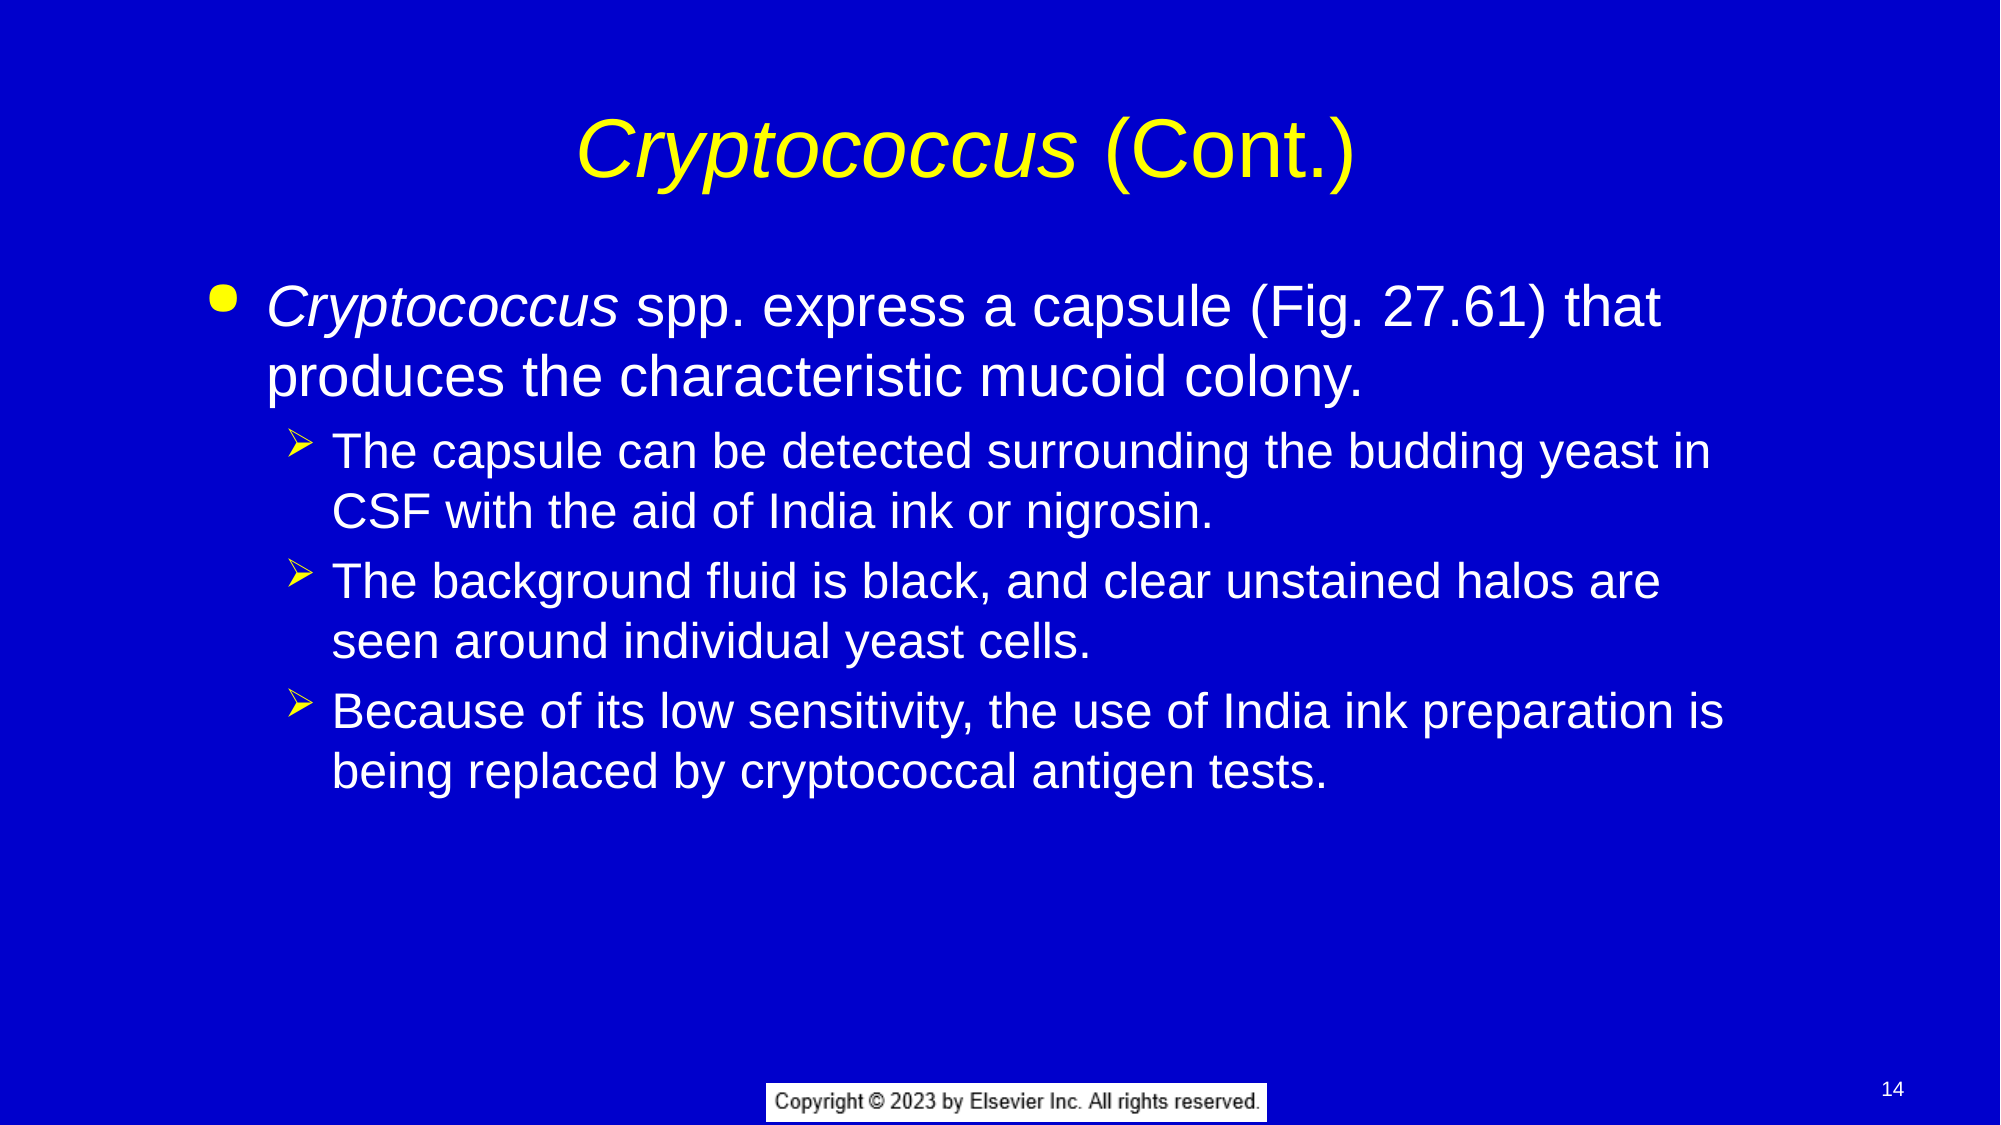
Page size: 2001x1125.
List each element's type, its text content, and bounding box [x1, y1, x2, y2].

list Cryptococcus spp. express a capsule (Fig. 27.61) that produces the characteristic mucoid colony. The capsule can be detected surrounding the budding yeast in CSF with the aid of India ink or nigrosin. The background fluid is black, and clear unstained halos are seen around individual yeast cells. Because of its low sensitivity, the use of India ink preparation is being replaced by cryptococcal antigen tests. [194, 260, 1780, 961]
title Cryptococcus (Cont.) [303, 43, 1630, 244]
picture [766, 1083, 1267, 1122]
